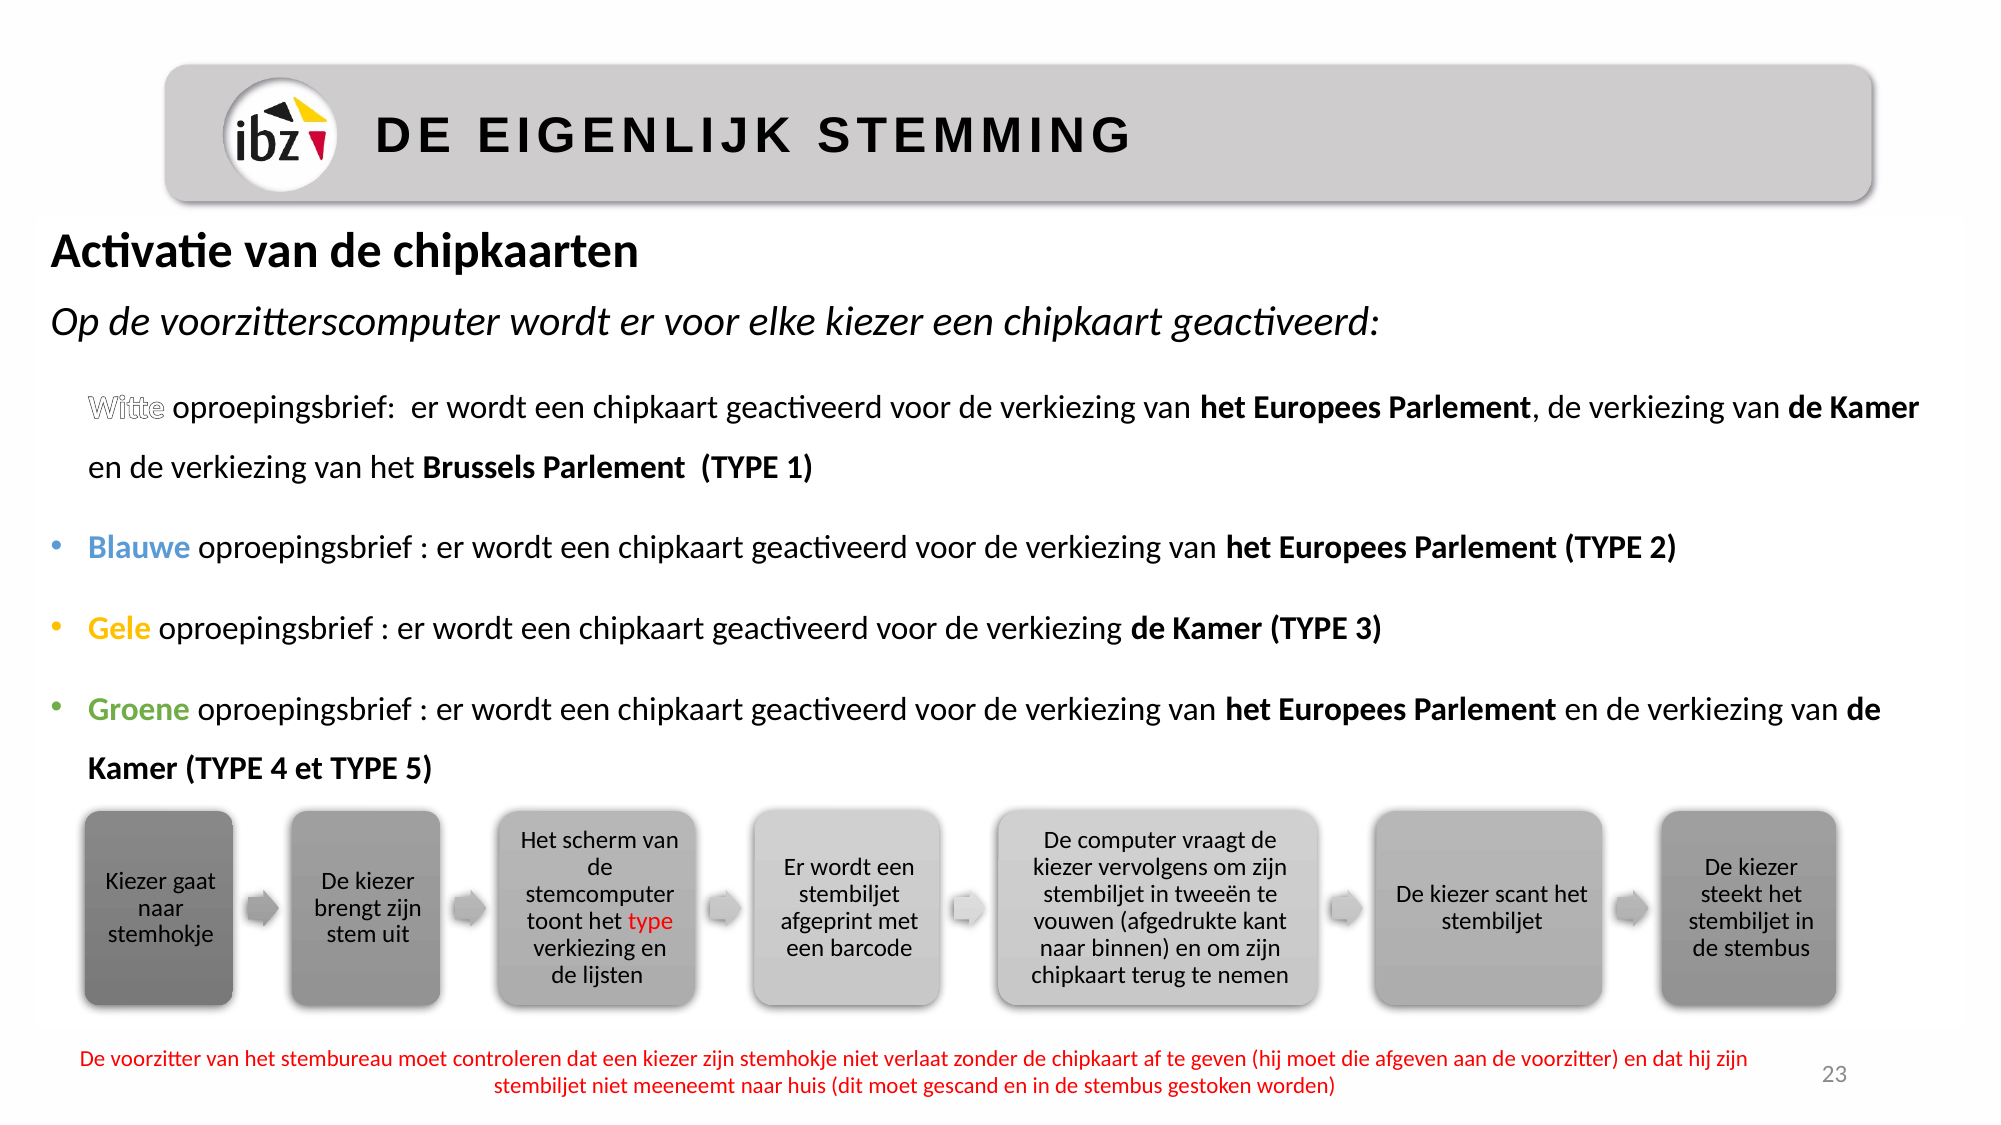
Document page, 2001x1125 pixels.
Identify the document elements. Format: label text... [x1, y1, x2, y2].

picture [158, 58, 1884, 214]
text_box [83, 786, 1838, 1030]
list Activatie van de chipkaarten Op de voorzitterscomputer wordt er voor elke kiezer een chipkaart geactiveerd: Witte oproepingsbrief: er wordt een chipkaart geactiveerd voor de verkiezing van het Europees Parlement, de verkiezing van de Kamer en de verkiezing van het Brussels Parlement (TYPE 1) Blauwe oproepingsbrief : er wordt een chipkaart geactiveerd voor de verkiezing van het Europees Parlement (TYPE 2) Gele oproepingsbrief : er wordt een chipkaart geactiveerd voor de verkiezing de Kamer (TYPE 3) Groene oproepingsbrief : er wordt een chipkaart geactiveerd voor de verkiezing van het Europees Parlement en de verkiezing van de Kamer (TYPE 4 et TYPE 5) [35, 216, 1965, 1030]
slide_number 23 [1781, 1042, 1863, 1103]
text_box De voorzitter van het stembureau moet controleren dat een kiezer zijn stemhokje niet verlaat zonder de chipkaart af te geven (hij moet die afgeven aan de voorzitter) en dat hij zijn stembiljet niet meeneemt naar huis (dit moet gescand en in de stembus gestoken worden) [51, 1035, 1781, 1106]
